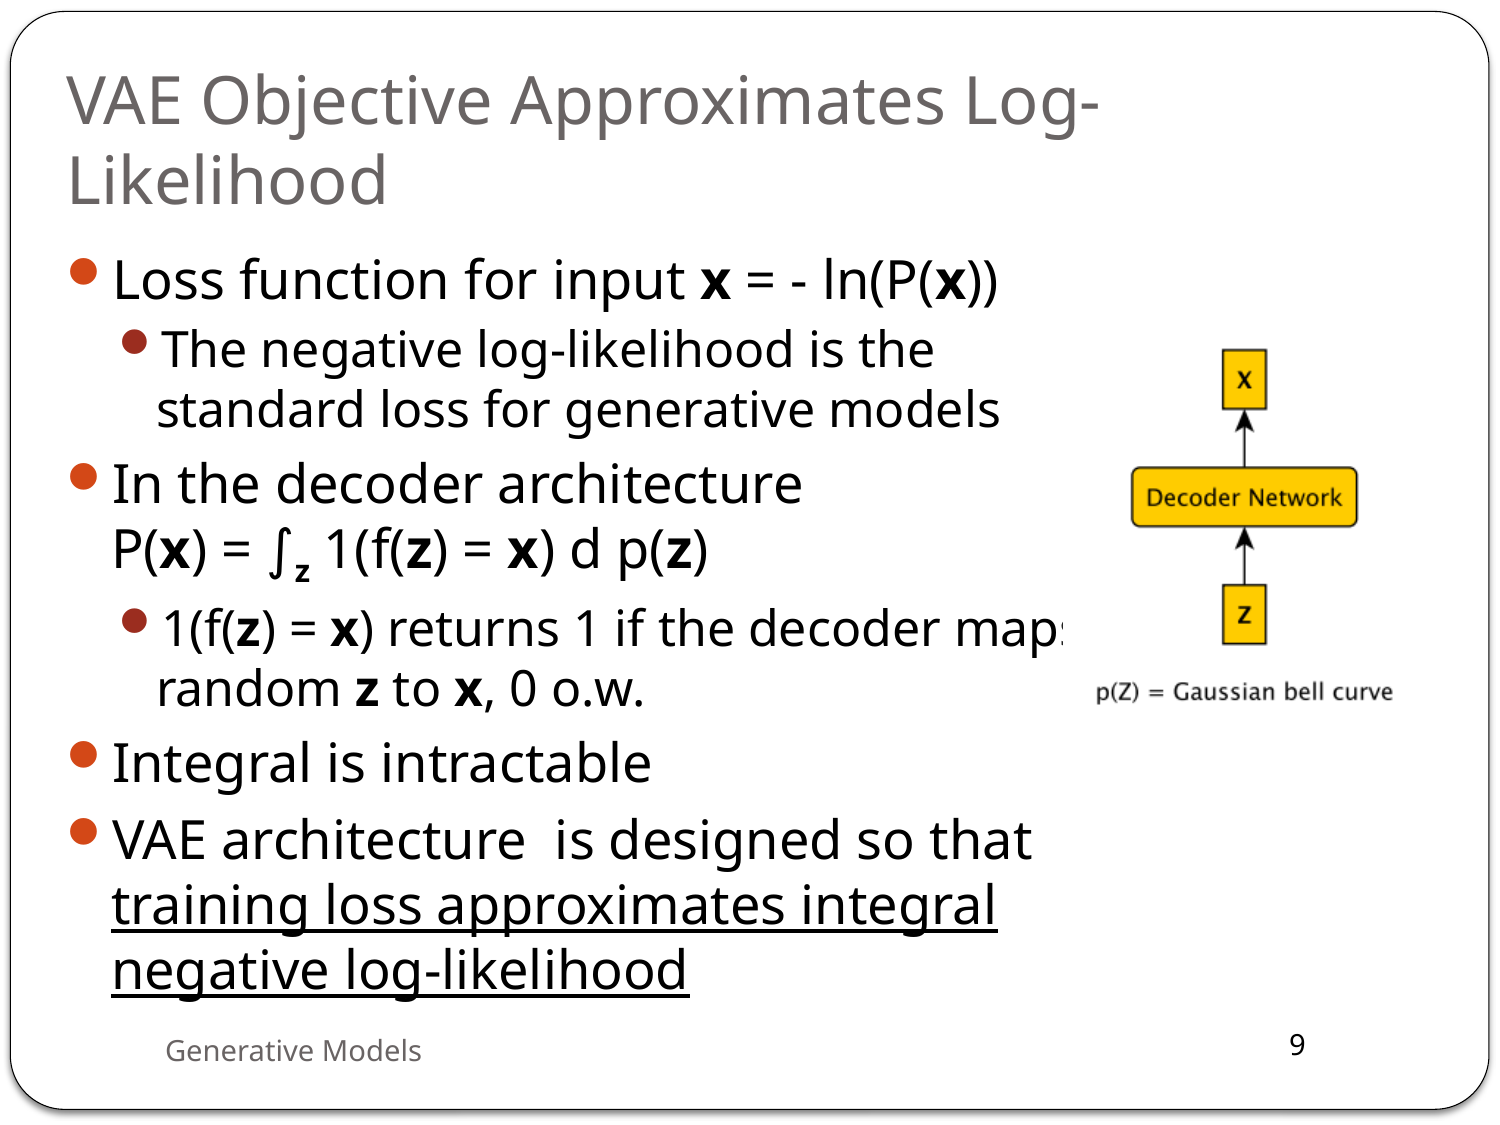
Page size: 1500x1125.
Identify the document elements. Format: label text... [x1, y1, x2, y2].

list Loss function for input x = - ln(P(x)) The negative log-likelihood is the standard loss for generative models In the decoder architecture P(x) = ∫z 1(f(z) = x) d p(z) 1(f(z) = x) returns 1 if the decoder maps random z to x, 0 o.w. Integral is intractable VAE architecture is designed so that training loss approximates integral negative log-likelihood [51, 237, 1123, 988]
title VAE Objective Approximates Log-Likelihood [51, 45, 1425, 233]
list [1062, 321, 1426, 737]
footer Generative Models [150, 1012, 800, 1088]
